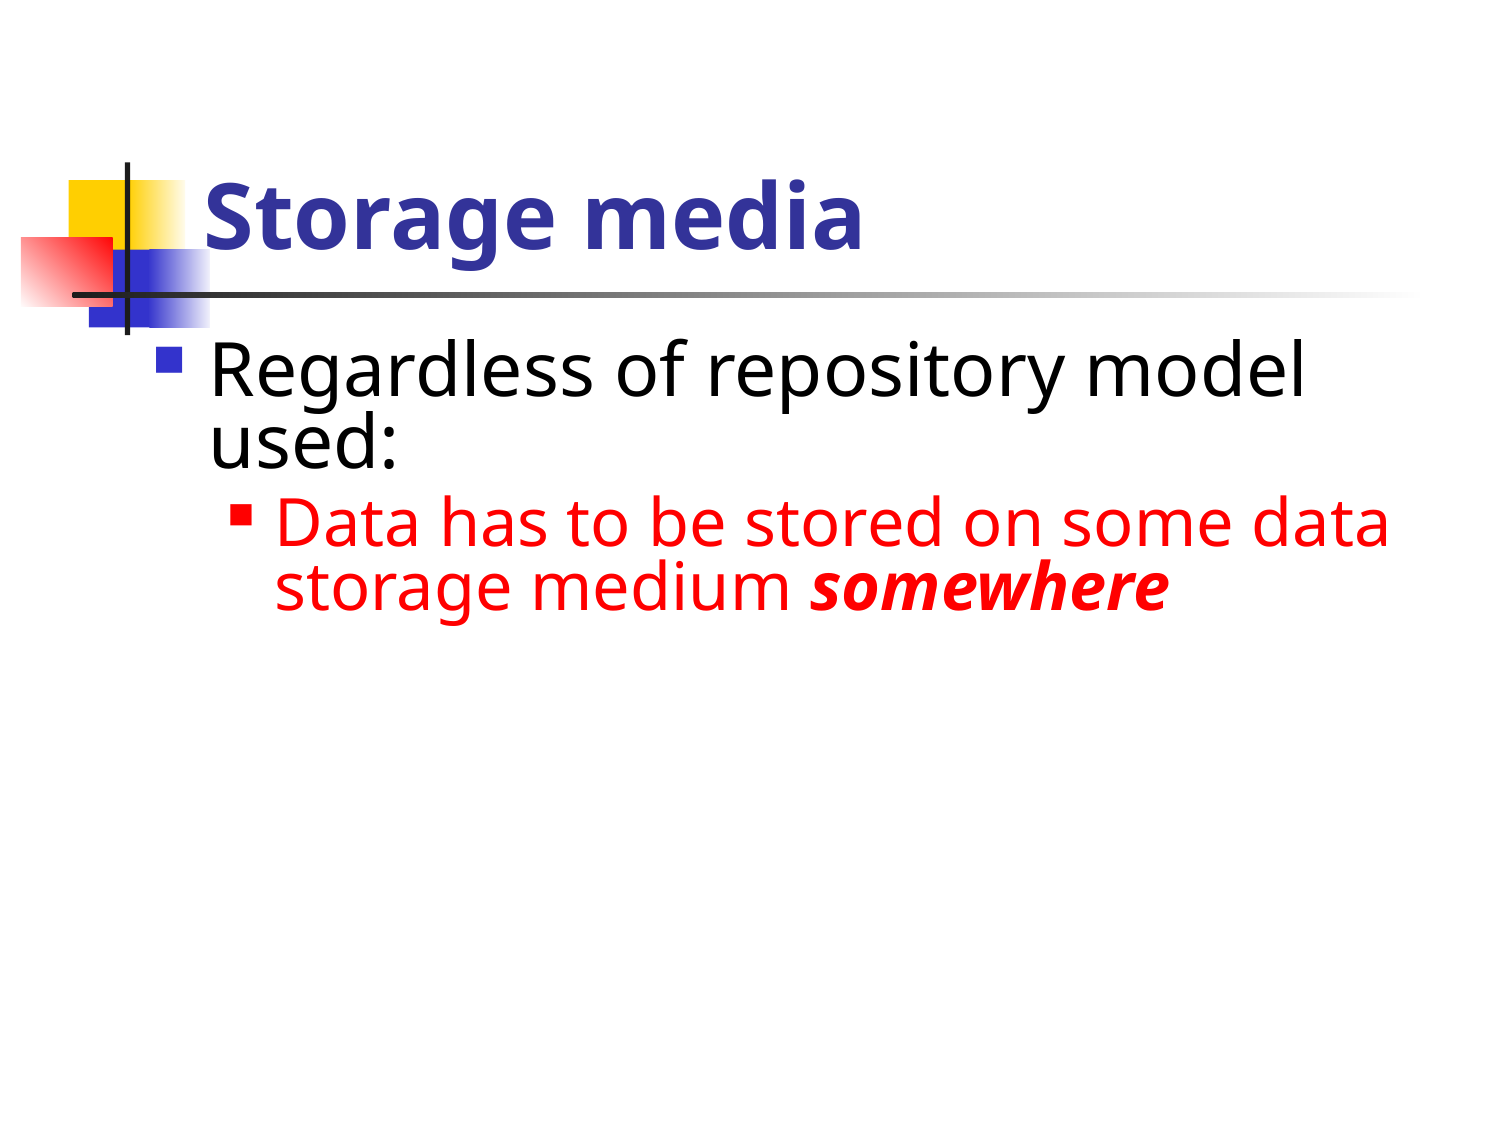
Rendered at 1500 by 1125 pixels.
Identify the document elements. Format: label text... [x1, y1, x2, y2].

title Storage media [188, 34, 1468, 276]
list Regardless of repository model used: Data has to be stored on some data storage medium somewhere [137, 330, 1470, 1007]
